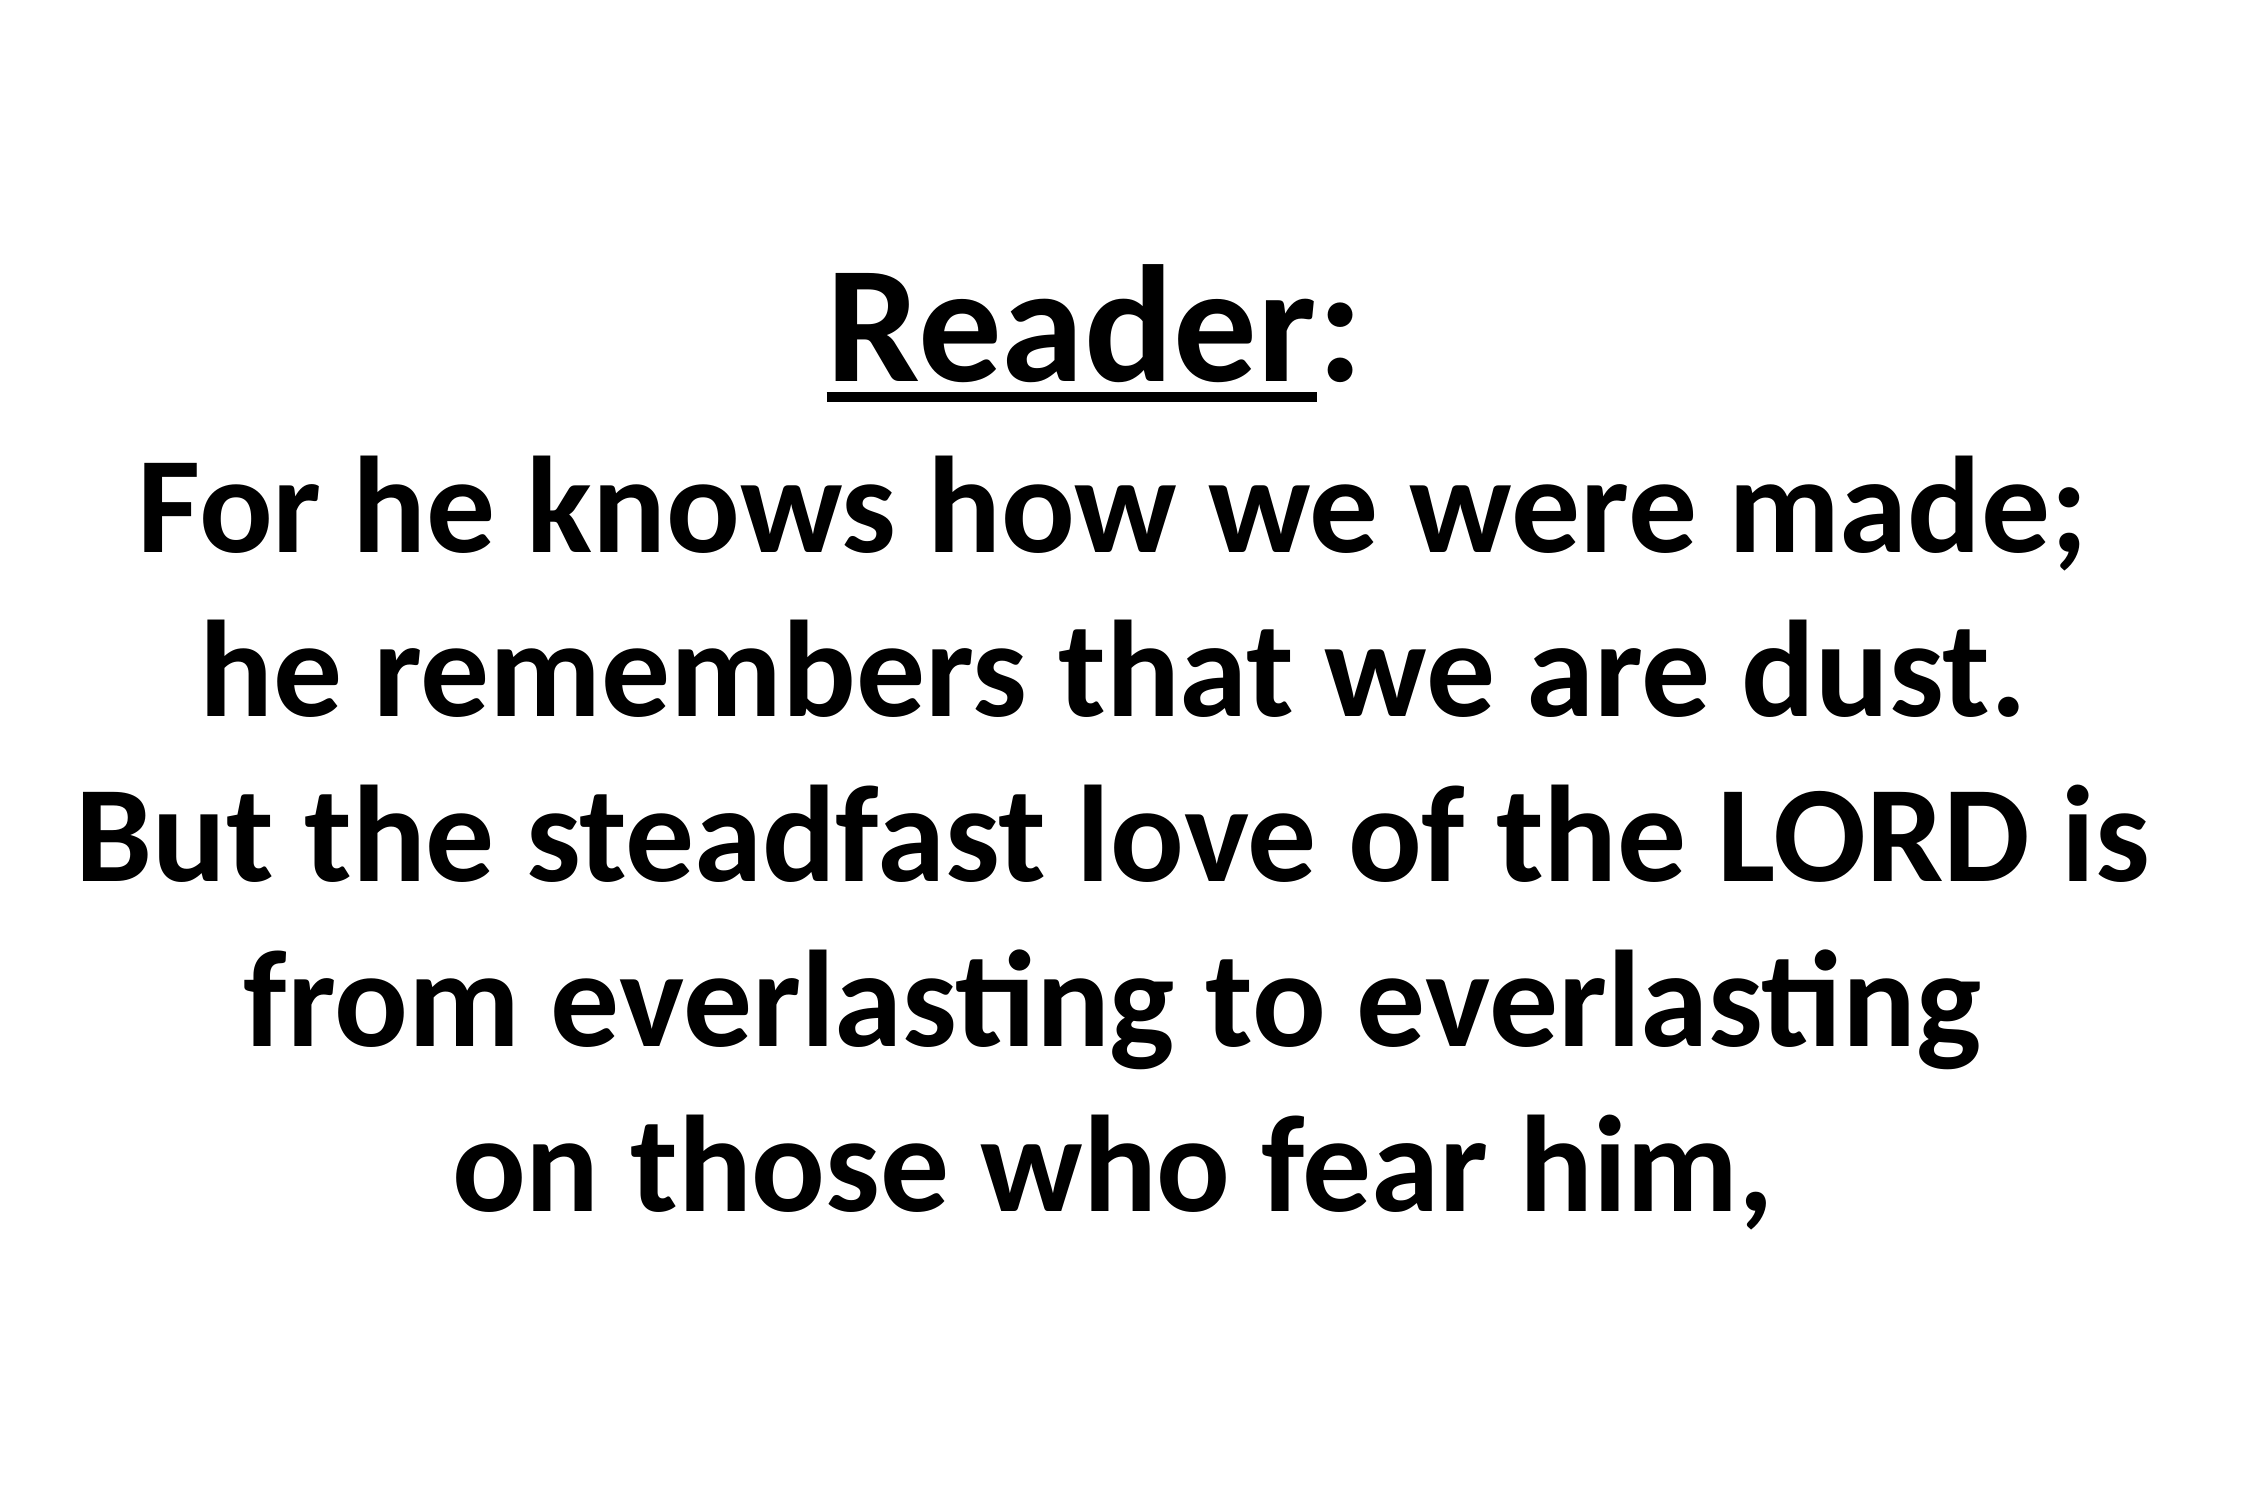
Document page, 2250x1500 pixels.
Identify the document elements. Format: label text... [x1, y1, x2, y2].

title Reader: For he knows how we were made; he remembers that we are dust. But the steadfast love of the LORD is from everlasting to everlasting on those who fear him, [46, 378, 2181, 1226]
